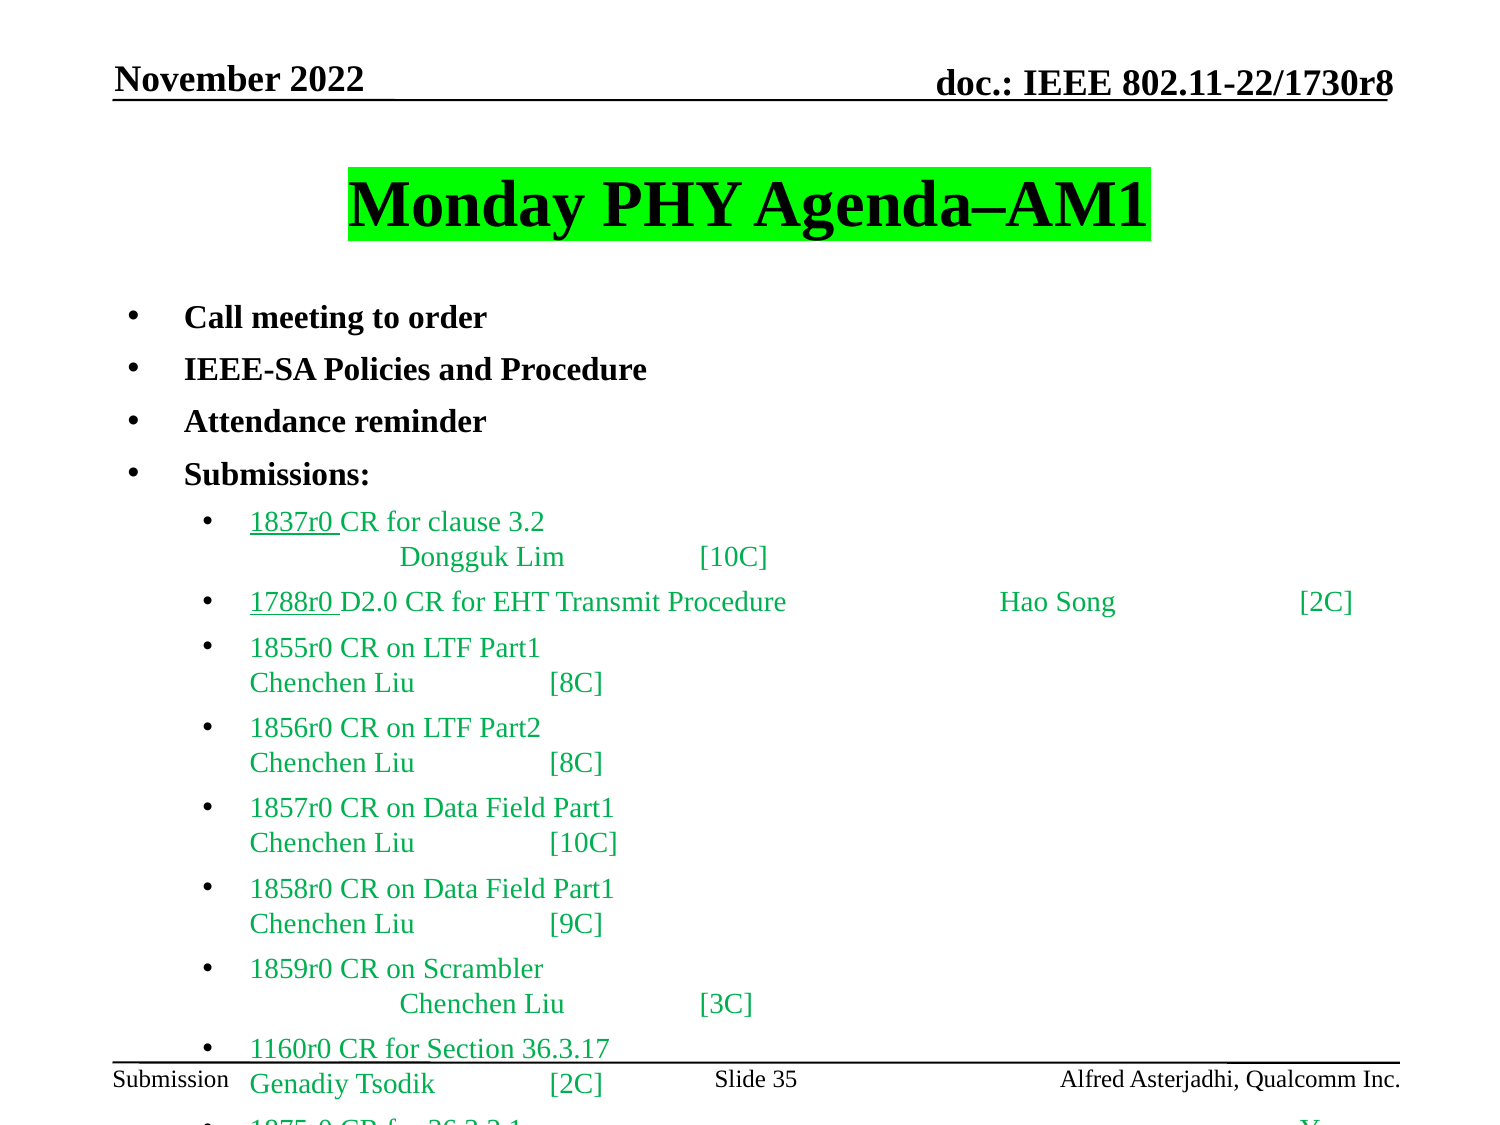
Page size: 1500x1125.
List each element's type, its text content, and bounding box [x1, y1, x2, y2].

title Monday PHY Agenda–AM1 [112, 112, 1388, 286]
footer Alfred Asterjadhi, Qualcomm Inc. [878, 1061, 1402, 1093]
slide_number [114, 54, 423, 100]
list Call meeting to order IEEE-SA Policies and Procedure Attendance reminder Submissions: 1837r0 CR for clause 3.2 Dongguk Lim [10C] 1788r0 D2.0 CR for EHT Transmit Procedure Hao Song [2C] 1855r0 CR on LTF Part1 Chenchen Liu [8C] 1856r0 CR on LTF Part2 Chenchen Liu [8C] 1857r0 CR on Data Field Part1 Chenchen Liu [10C] 1858r0 CR on Data Field Part1 Chenchen Liu [9C] 1859r0 CR on Scrambler Chenchen Liu [3C] 1160r0 CR for Section 36.3.17 Genadiy Tsodik [2C] 1875r0 CR for 36.3.2.1 Yan Xin [8C] 1886r0 CR for 36.3.2.7 and 36.3.2.8 Yan Xin [4C] AoB: Adjourn [112, 286, 1388, 1063]
slide_number Slide 35 [712, 1061, 800, 1123]
